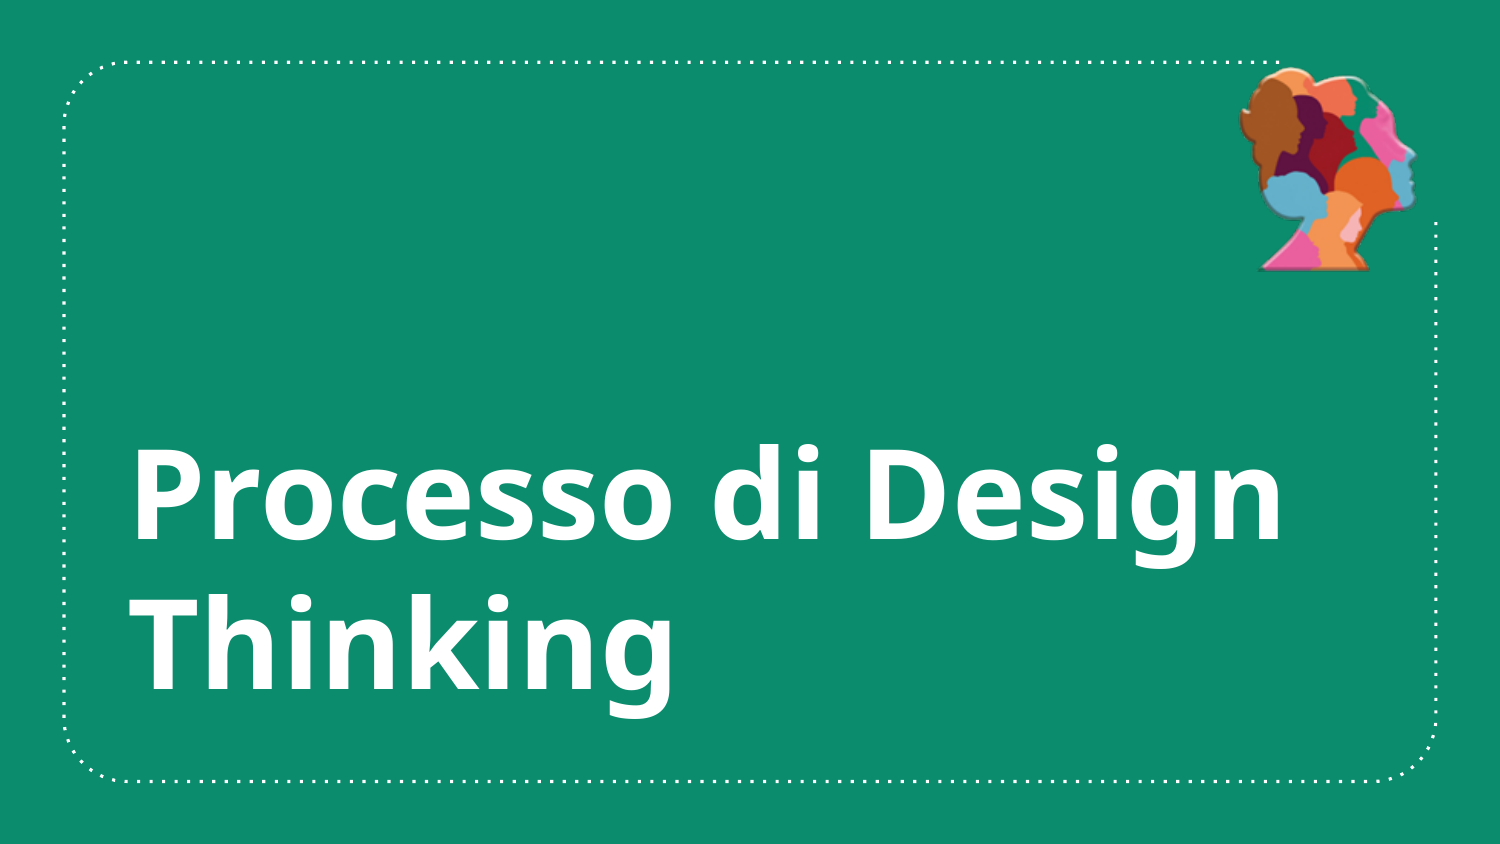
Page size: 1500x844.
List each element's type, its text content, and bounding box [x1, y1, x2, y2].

picture [1228, 63, 1436, 281]
title Processo di Design Thinking [112, 409, 1388, 730]
